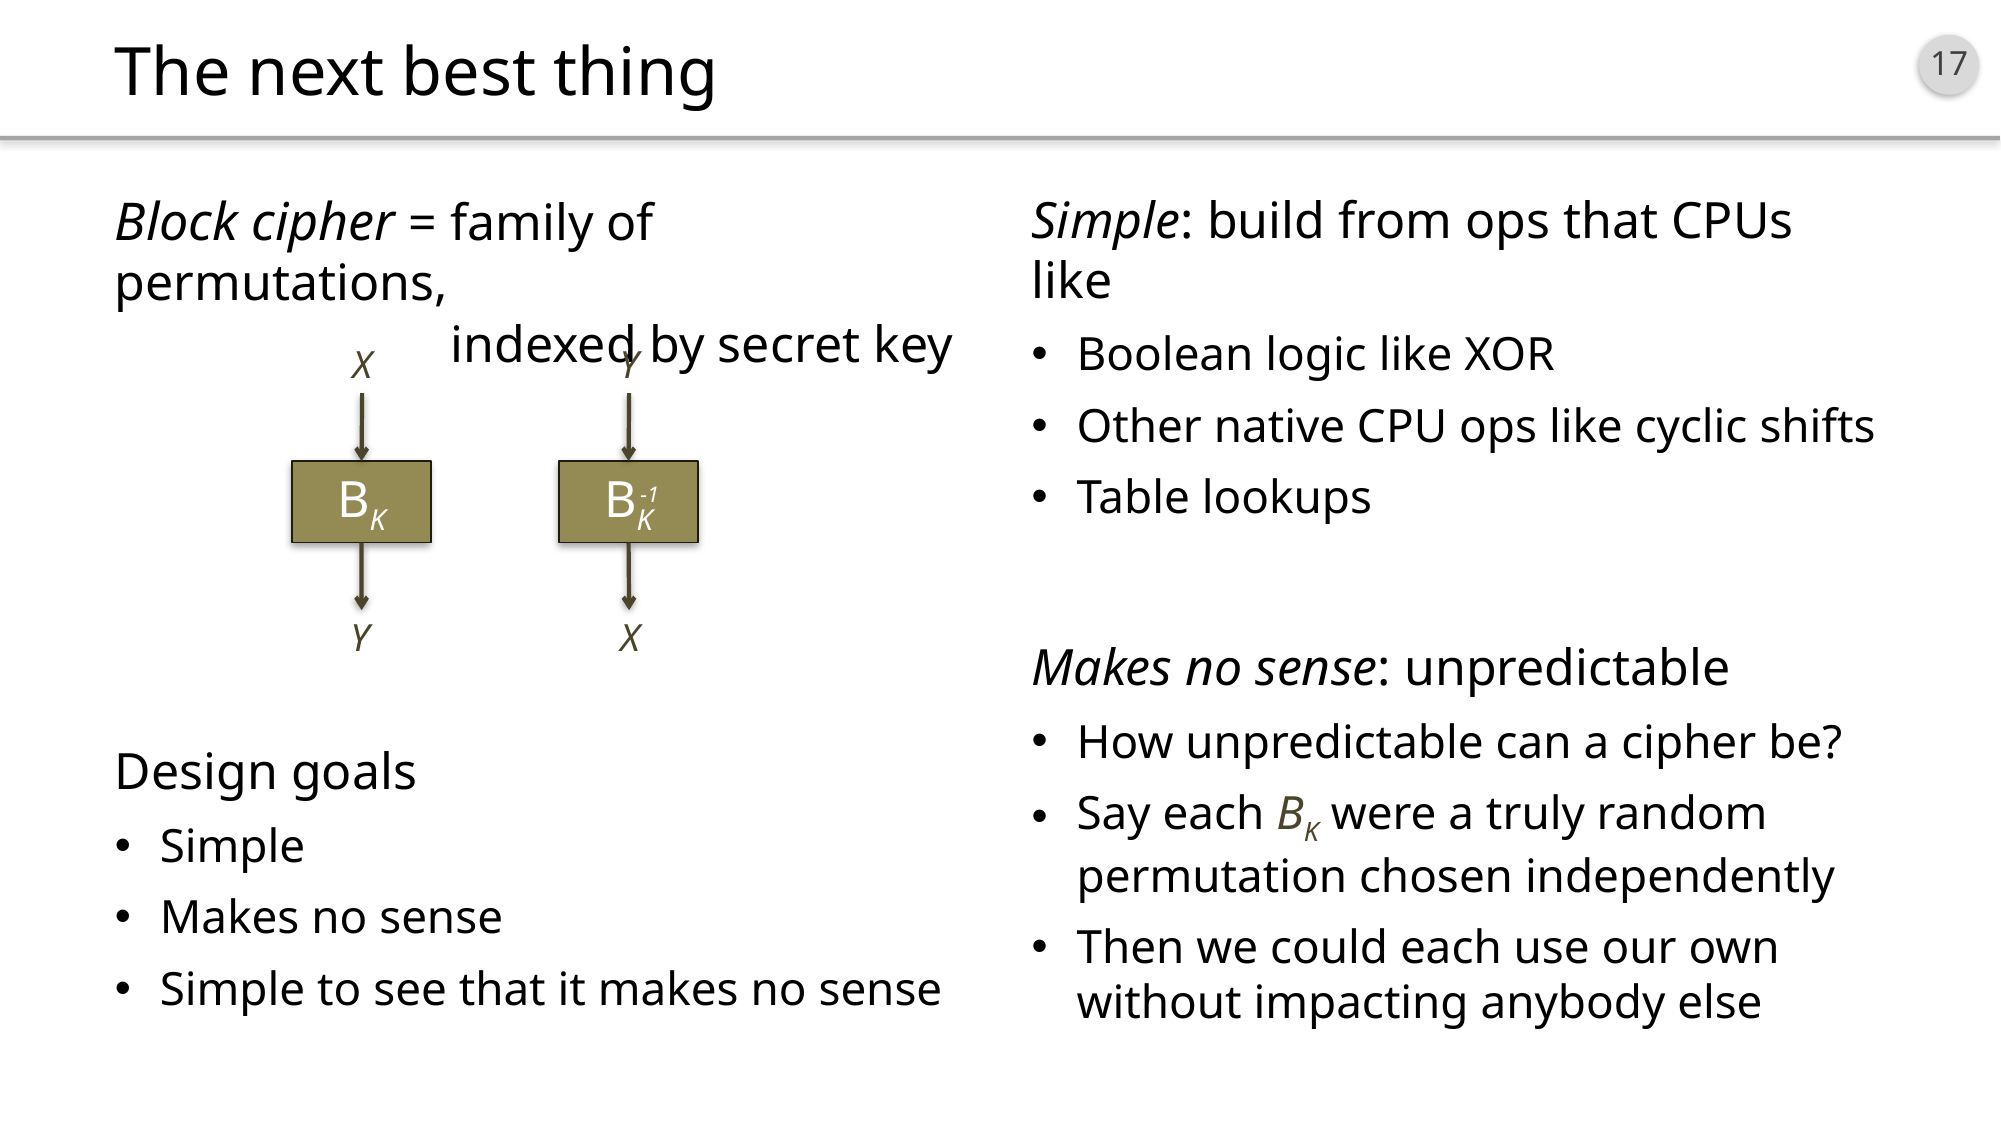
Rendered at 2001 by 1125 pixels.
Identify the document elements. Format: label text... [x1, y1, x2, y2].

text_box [253, 333, 737, 668]
list Block cipher = family of permutations, Block cipher = indexed by secret key Design goals Simple Makes no sense Simple to see that it makes no sense [99, 180, 984, 1044]
list Simple: build from ops that CPUs like Boolean logic like XOR Other native CPU ops like cyclic shifts Table lookups Makes no sense: unpredictable How unpredictable can a cipher be? Say each BK were a truly random permutation chosen independently Then we could each use our own without impacting anybody else [1016, 180, 1900, 1044]
title The next best thing [99, 24, 1900, 114]
